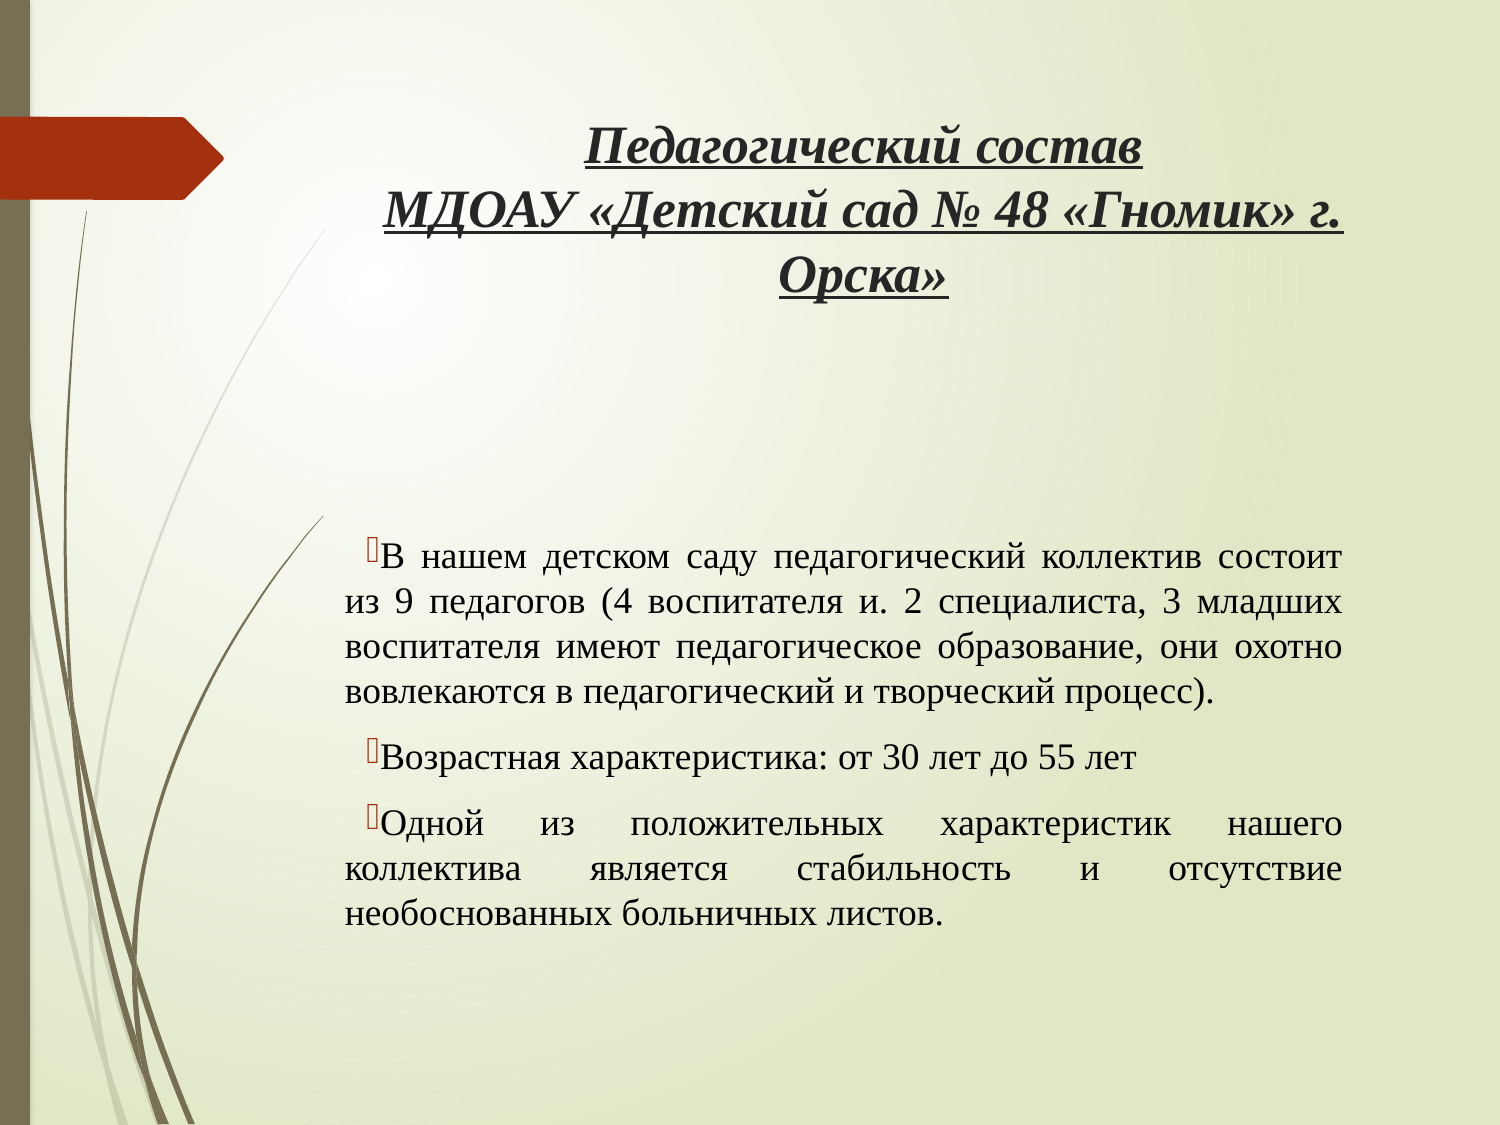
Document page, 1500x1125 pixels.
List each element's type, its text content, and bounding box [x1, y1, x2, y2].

list В нашем детском саду педагогический коллектив состоит из 9 педагогов (4 воспитателя и. 2 специалиста, 3 младших воспитателя имеют педагогическое образование, они охотно вовлекаются в педагогический и творческий процесс). Возрастная характеристика: от 30 лет до 55 лет Одной из положительных характеристик нашего коллектива является стабильность и отсутствие необоснованных больничных листов. [277, 457, 1359, 1125]
title Педагогический состав МДОАУ «Детский сад № 48 «Гномик» г. Орска» [323, 101, 1405, 312]
